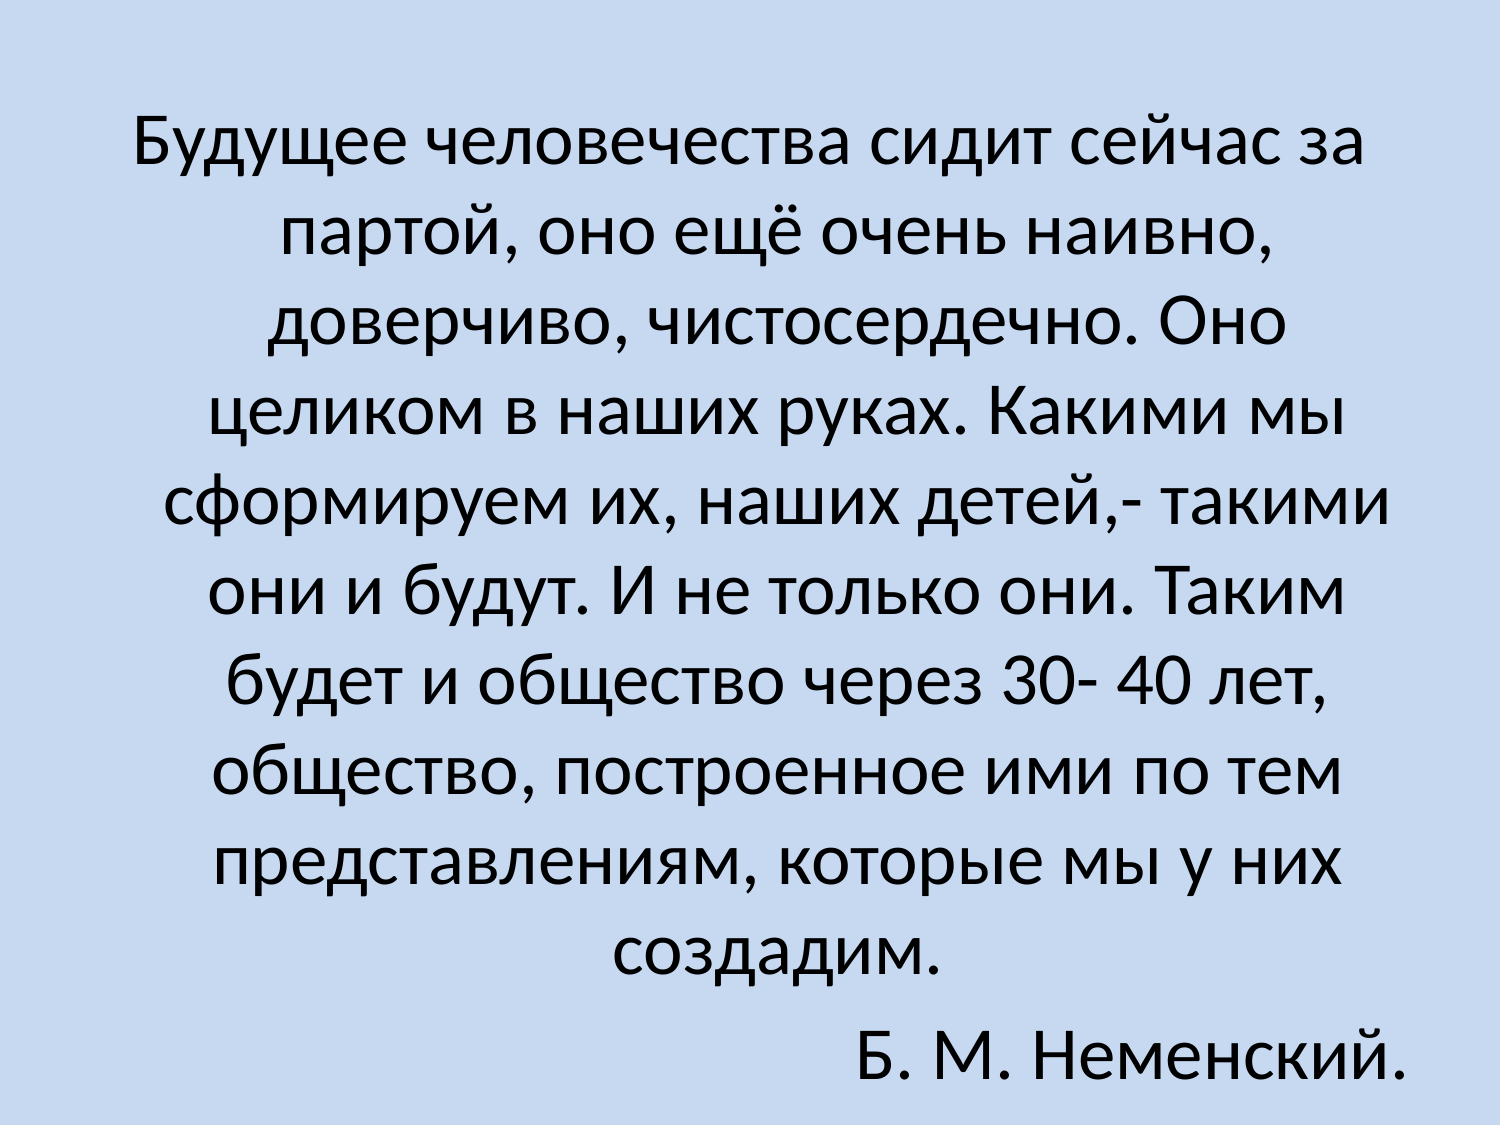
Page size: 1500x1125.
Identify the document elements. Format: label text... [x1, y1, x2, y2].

list Будущее человечества сидит сейчас за партой, оно ещё очень наивно, доверчиво, чистосердечно. Оно целиком в наших руках. Какими мы сформируем их, наших детей,- такими они и будут. И не только они. Таким будет и общество через 30- 40 лет, общество, построенное ими по тем представлениям, которые мы у них создадим. Б. М. Неменский. [75, 82, 1425, 1125]
